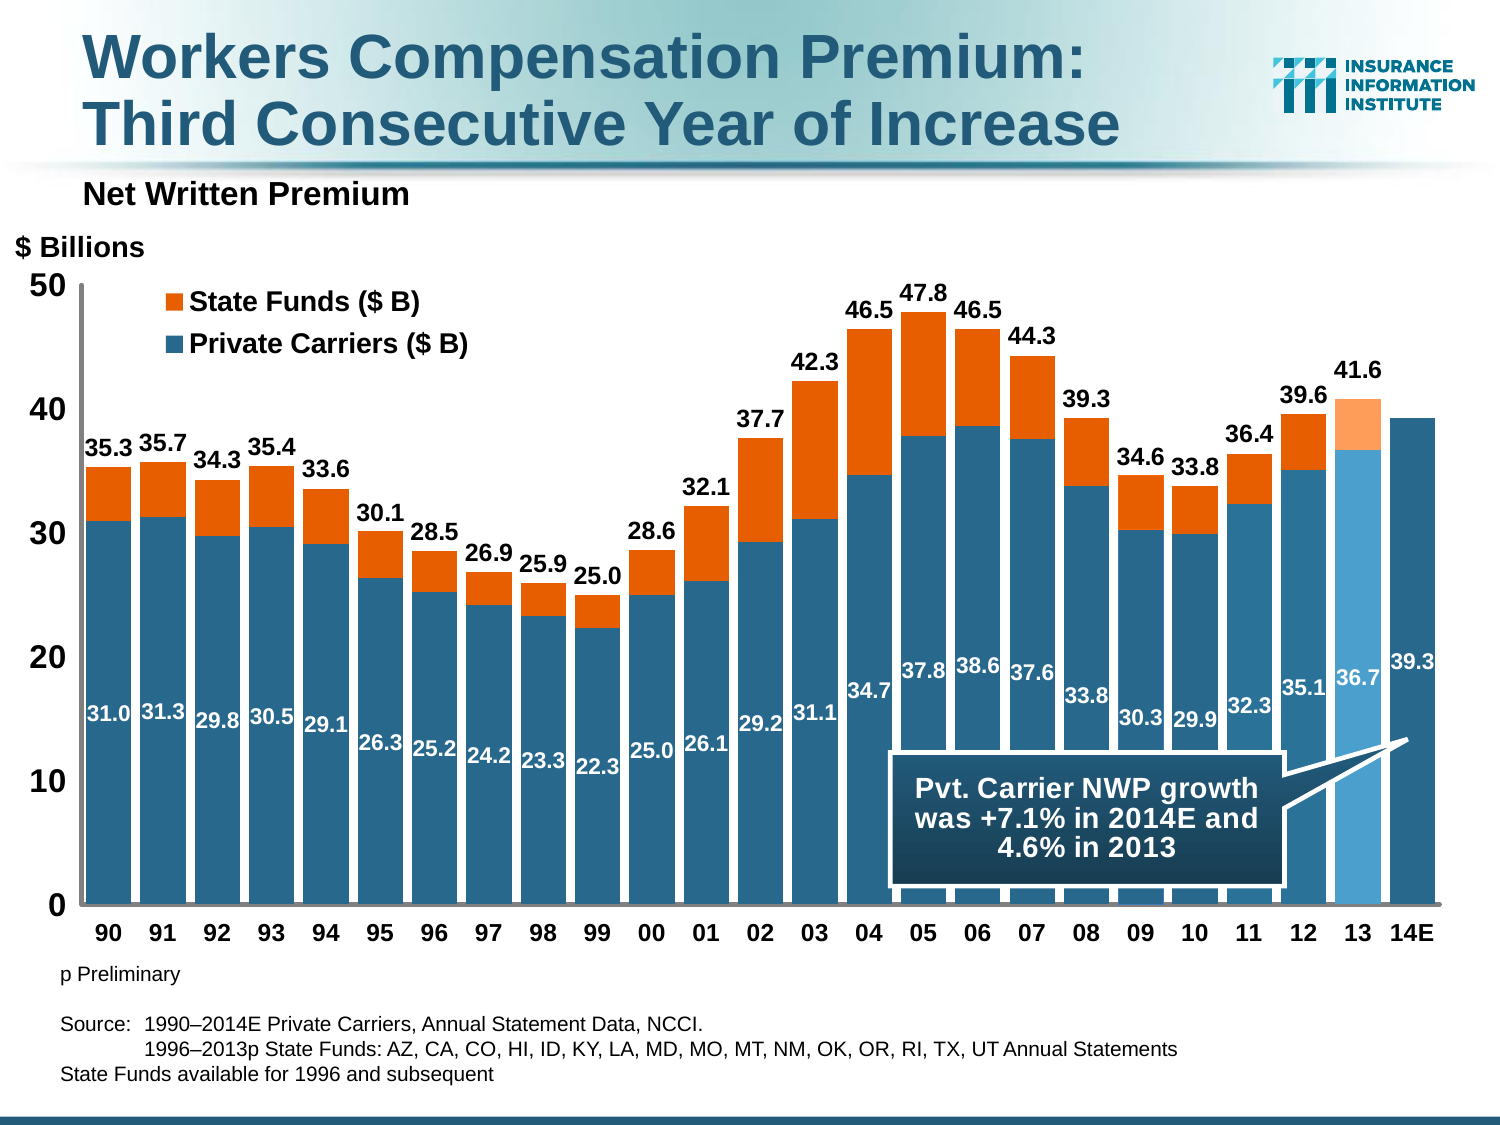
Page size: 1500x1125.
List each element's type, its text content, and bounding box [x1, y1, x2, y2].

chart [0, 252, 1469, 960]
text_box p Preliminary Source: 1990–2014E Private Carriers, Annual Statement Data, NCCI. 1996–2013p State Funds: AZ, CA, CO, HI, ID, KY, LA, MD, MO, MT, NM, OK, OR, RI, TX, UT Annual Statements State Funds available for 1996 and subsequent [45, 970, 1393, 1093]
picture [0, 0, 1500, 189]
text_box $ Billions [0, 220, 244, 252]
title Workers Compensation Premium: Third Consecutive Year of Increase Net Written Premium [74, 61, 1426, 176]
